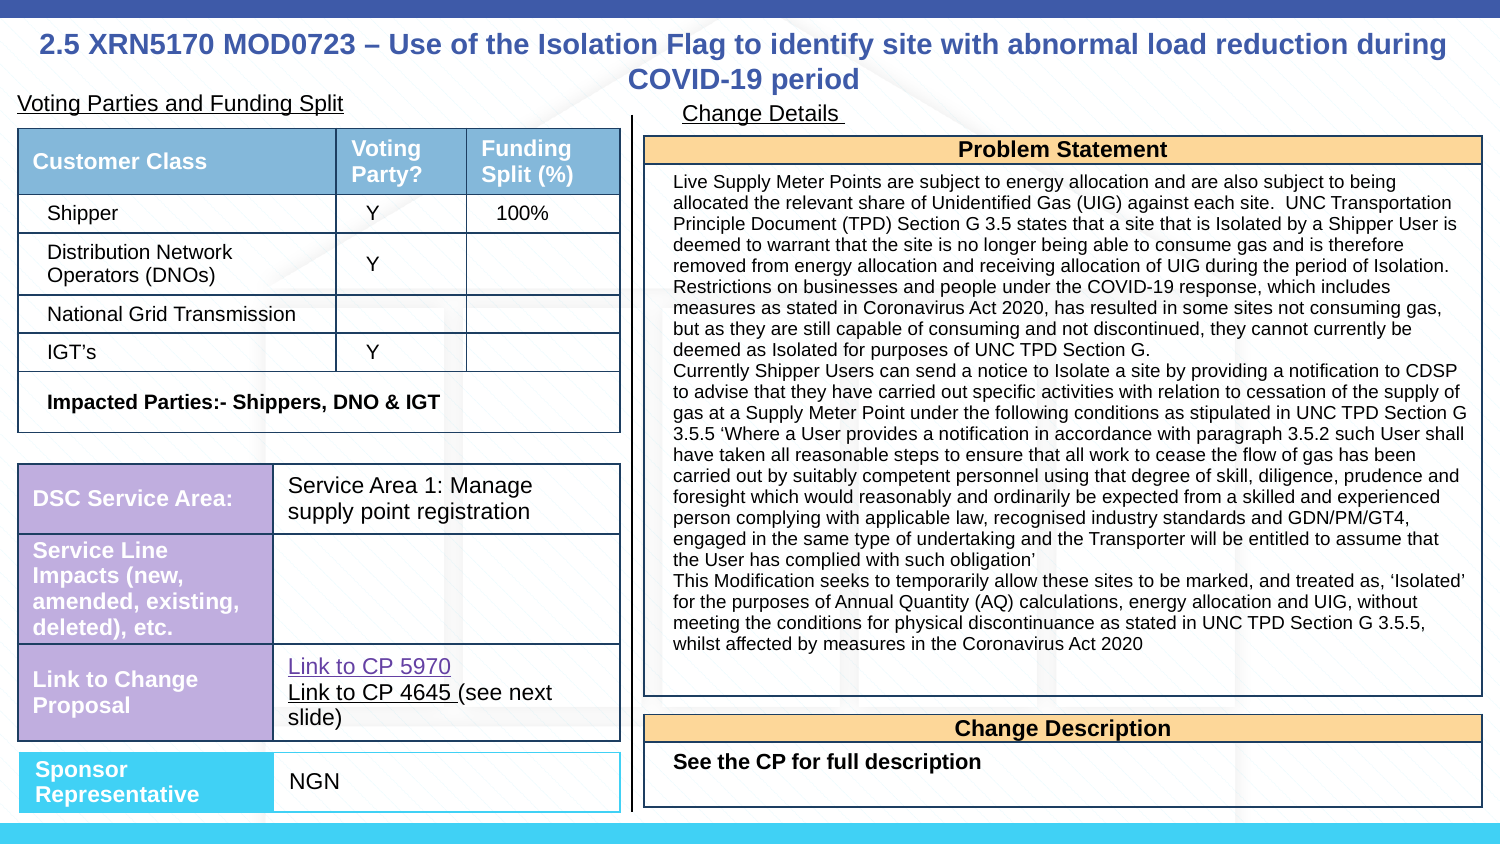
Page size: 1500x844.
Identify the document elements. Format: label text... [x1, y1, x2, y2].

table_cell [467, 296, 619, 332]
table_header Funding Split (%) [467, 129, 619, 194]
table_cell [467, 234, 619, 294]
table_cell Link to CP 5970 Link to CP 4645 (see next slide) [274, 645, 619, 740]
table_header Problem Statement [645, 137, 1481, 163]
table_cell See the CP for full description [645, 743, 1481, 806]
table_header NGN [274, 753, 619, 811]
text_box Voting Parties and Funding Split [2, 81, 499, 124]
table_cell National Grid Transmission [19, 296, 335, 332]
table_cell Y [337, 195, 466, 232]
table_cell [337, 296, 466, 332]
table_cell Link to Change Proposal [19, 645, 272, 740]
text_box Change Details [667, 91, 1164, 134]
table_cell Y [337, 334, 466, 371]
table_header Customer Class [19, 129, 335, 194]
table_cell Live Supply Meter Points are subject to energy allocation and are also subject to being allocated the relevant share of Unidentified Gas (UIG) against each site. UNC Transportation Principle Document (TPD) Section G 3.5 states that a site that is Isolated by a Shipper User is deemed to warrant that the site is no longer being able to consume gas and is therefore removed from energy allocation and receiving allocation of UIG during the period of Isolation. Restrictions on businesses and people under the COVID-19 response, which includes measures as stated in Coronavirus Act 2020, has resulted in some sites not consuming gas, but as they are still capable of consuming and not discontinued, they cannot currently be deemed as Isolated for purposes of UNC TPD Section G. Currently Shipper Users can send a notice to Isolate a site by providing a notification to CDSP to advise that they have carried out specific activities with relation to cessation of the supply of gas at a Supply Meter Point under the following conditions as stipulated in UNC TPD Section G 3.5.5 ‘Where a User provides a notification in accordance with paragraph 3.5.2 such User shall have taken all reasonable steps to ensure that all work to cease the flow of gas has been carried out by suitably competent personnel using that degree of skill, diligence, prudence and foresight which would reasonably and ordinarily be expected from a skilled and experienced person complying with applicable law, recognised industry standards and GDN/PM/GT4, engaged in the same type of undertaking and the Transporter will be entitled to assume that the User has complied with such obligation’ This Modification seeks to temporarily allow these sites to be marked, and treated as, ‘Isolated’ for the purposes of Annual Quantity (AQ) calculations, energy allocation and UIG, without meeting the conditions for physical discontinuance as stated in UNC TPD Section G 3.5.5, whilst affected by measures in the Coronavirus Act 2020 [645, 165, 1481, 695]
table_cell Shipper [19, 195, 335, 232]
title 2.5 XRN5170 MOD0723 – Use of the Isolation Flag to identify site with abnormal load reduction during COVID-19 period [17, 20, 1471, 101]
table_header Voting Party? [337, 129, 466, 194]
table_cell 100% [467, 195, 619, 232]
table_header Change Description [645, 715, 1481, 741]
table_header DSC Service Area: [19, 465, 272, 533]
picture [0, 0, 1500, 844]
table_cell IGT’s [19, 334, 335, 371]
table_cell Impacted Parties:- Shippers, DNO & IGT [19, 372, 619, 432]
table_header Sponsor Representative [21, 753, 274, 811]
table_header Service Area 1: Manage supply point registration [274, 465, 619, 533]
table_cell Y [337, 234, 466, 294]
table_cell Distribution Network Operators (DNOs) [19, 234, 335, 294]
table_cell [467, 334, 619, 371]
table_cell Service Line Impacts (new, amended, existing, deleted), etc. [19, 535, 272, 643]
table_cell [274, 535, 619, 643]
